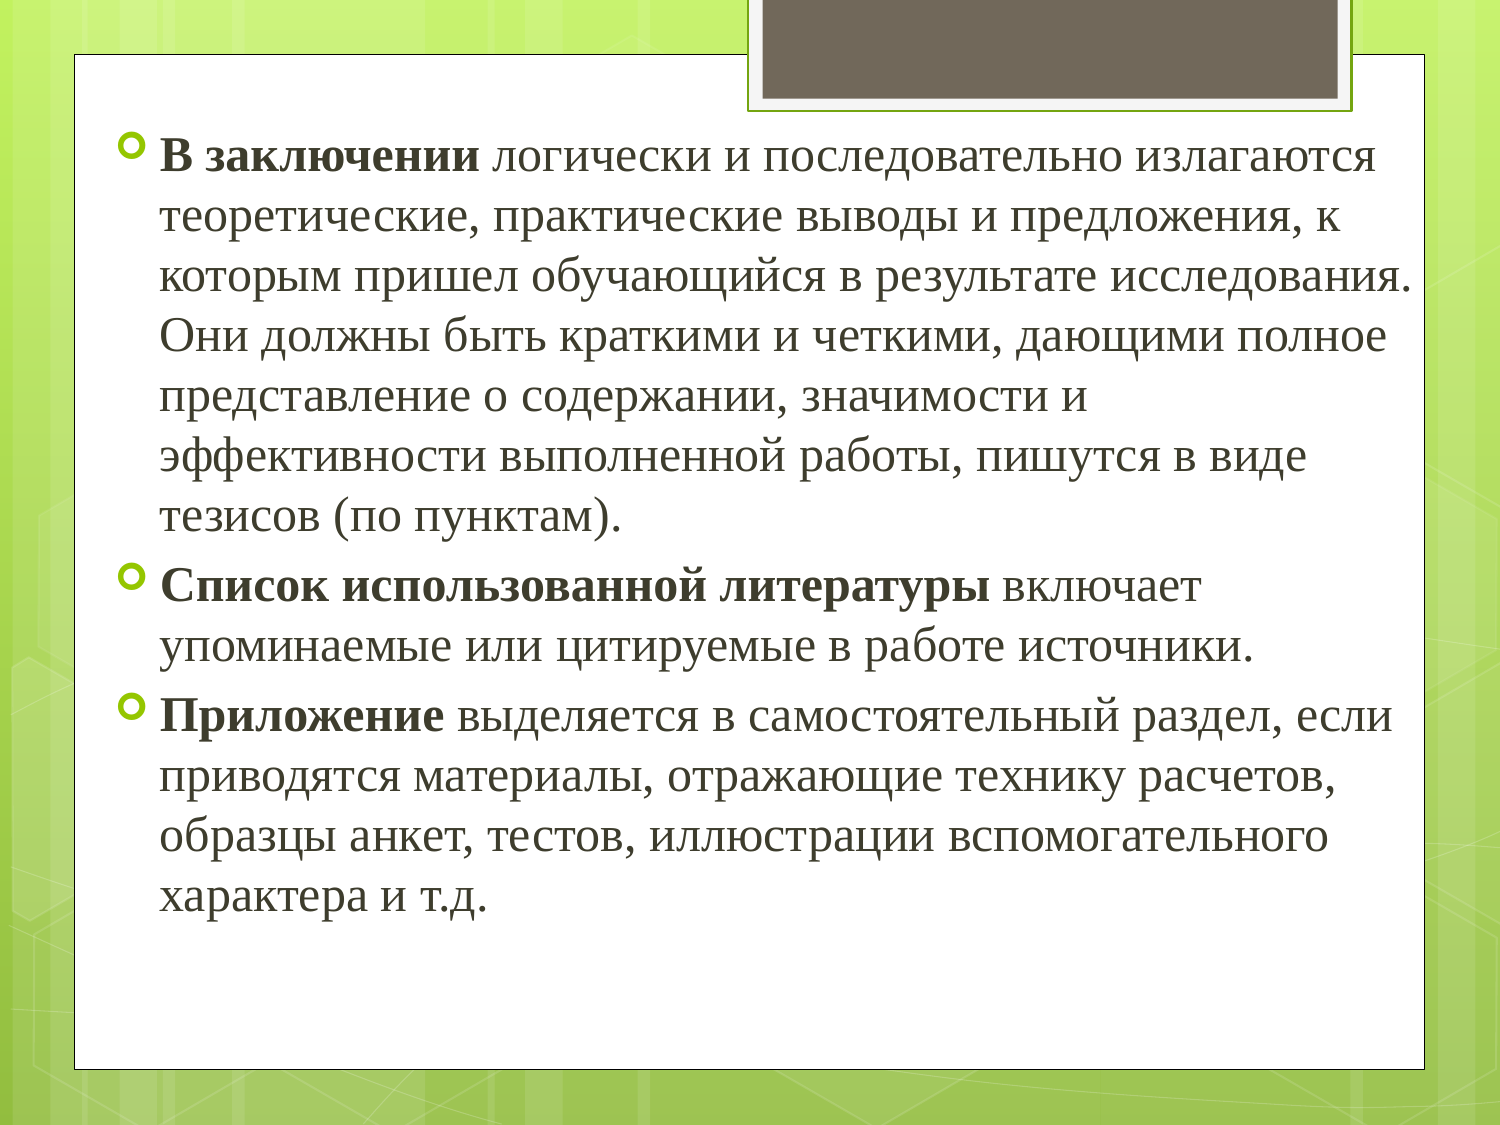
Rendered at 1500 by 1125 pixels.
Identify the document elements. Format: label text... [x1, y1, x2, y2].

list В заключении логически и последовательно излагаются теоретические, практические выводы и предложения, к которым пришел обучающийся в результате исследования. Они должны быть краткими и четкими, дающими полное представление о содержании, значимости и эффективности выполненной работы, пишутся в виде тезисов (по пунктам). Список использованной литературы включает упоминаемые или цитируемые в работе источники. Приложение выделяется в самостоятельный раздел, если приводятся материалы, отражающие технику расчетов, образцы анкет, тестов, иллюстрации вспомогательного характера и т.д. [88, 113, 1439, 1053]
